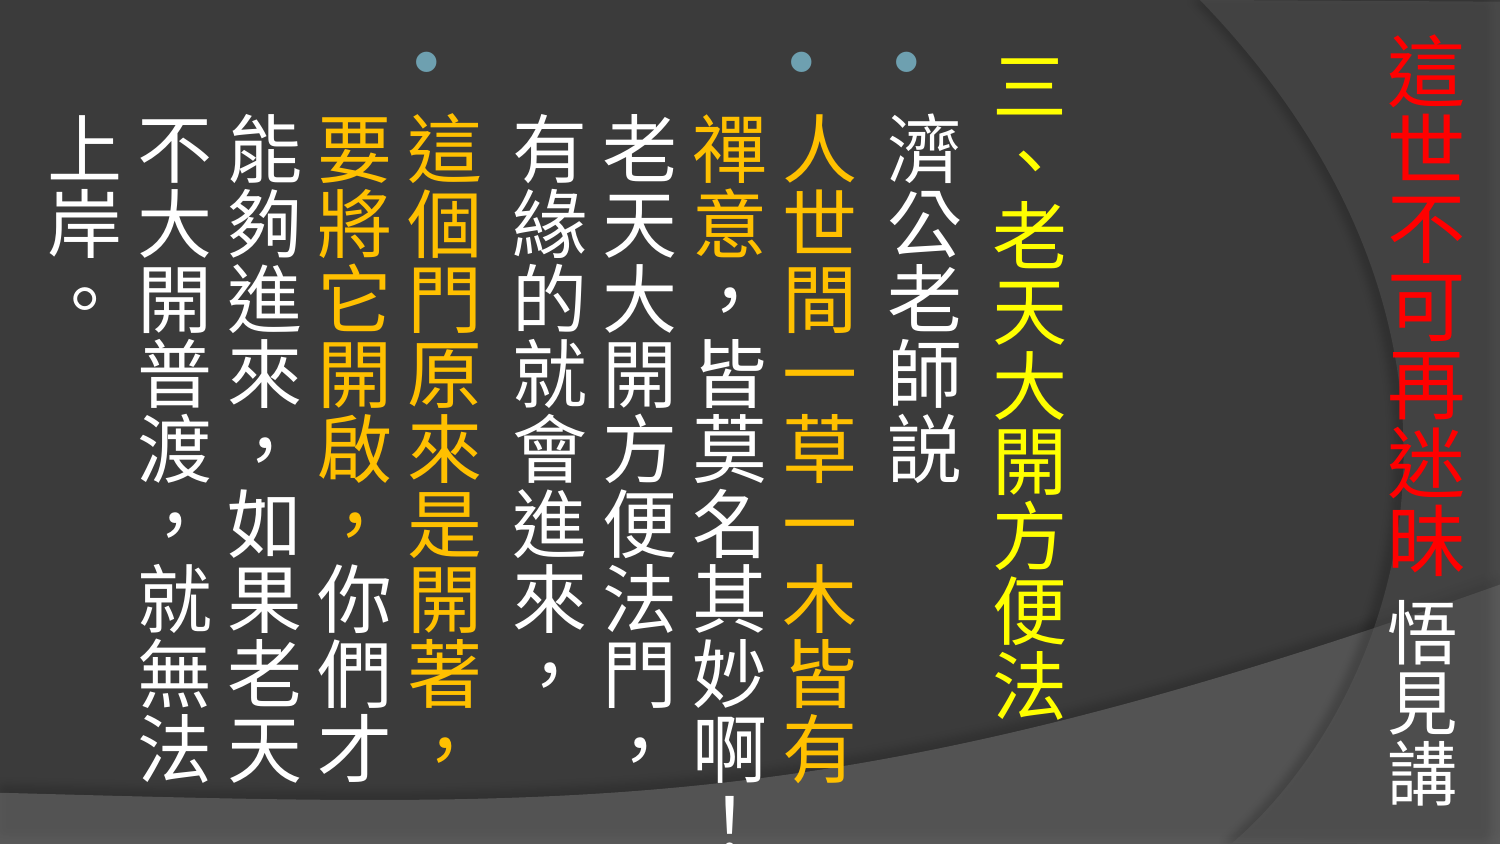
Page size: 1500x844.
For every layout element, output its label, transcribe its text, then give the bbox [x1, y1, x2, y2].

list 三、老天大開方便法 濟公老師説 人世間一草一木皆有禪意，皆莫名其妙啊！老天大開方便法門，有緣的就會進來， 這個門原來是開著，要將它開啟，你們才能夠進來，如果老天不大開普渡，就無法上岸。 [29, 27, 1365, 820]
title 這世不可再迷昧 悟見講 [1364, 21, 1483, 820]
